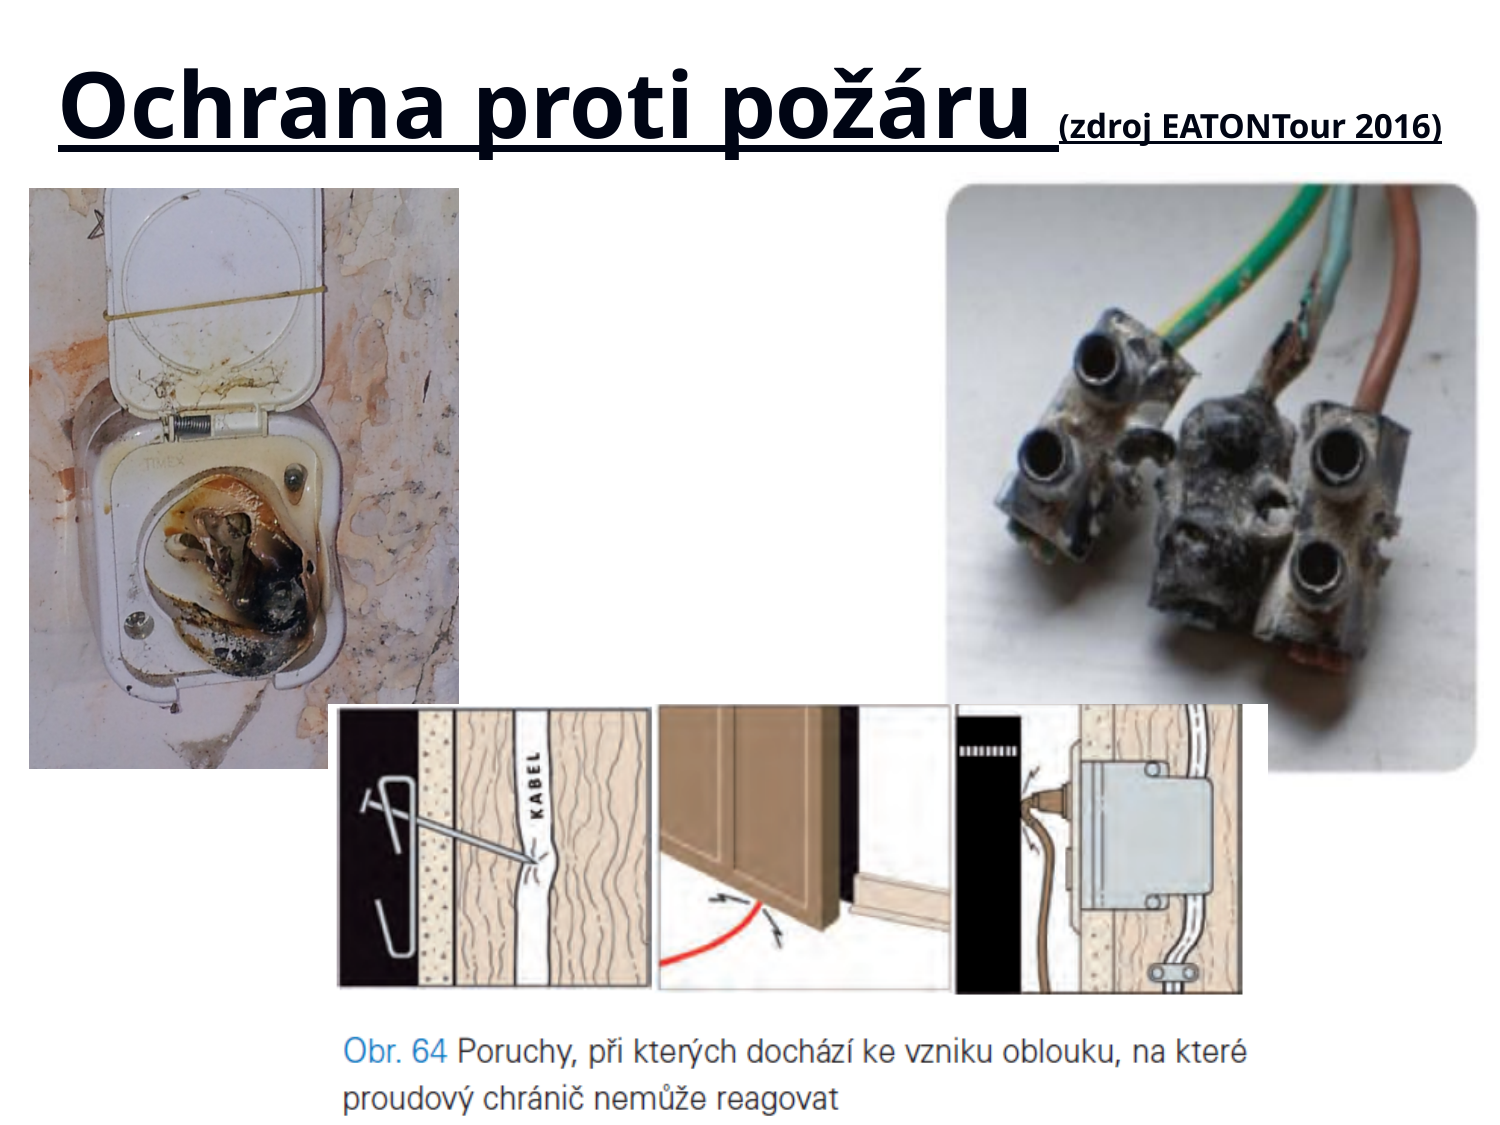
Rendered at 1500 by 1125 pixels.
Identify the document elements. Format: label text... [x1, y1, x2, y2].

title Ochrana proti požáru (zdroj EATONTour 2016) [17, 31, 1483, 173]
picture [29, 172, 1484, 1117]
